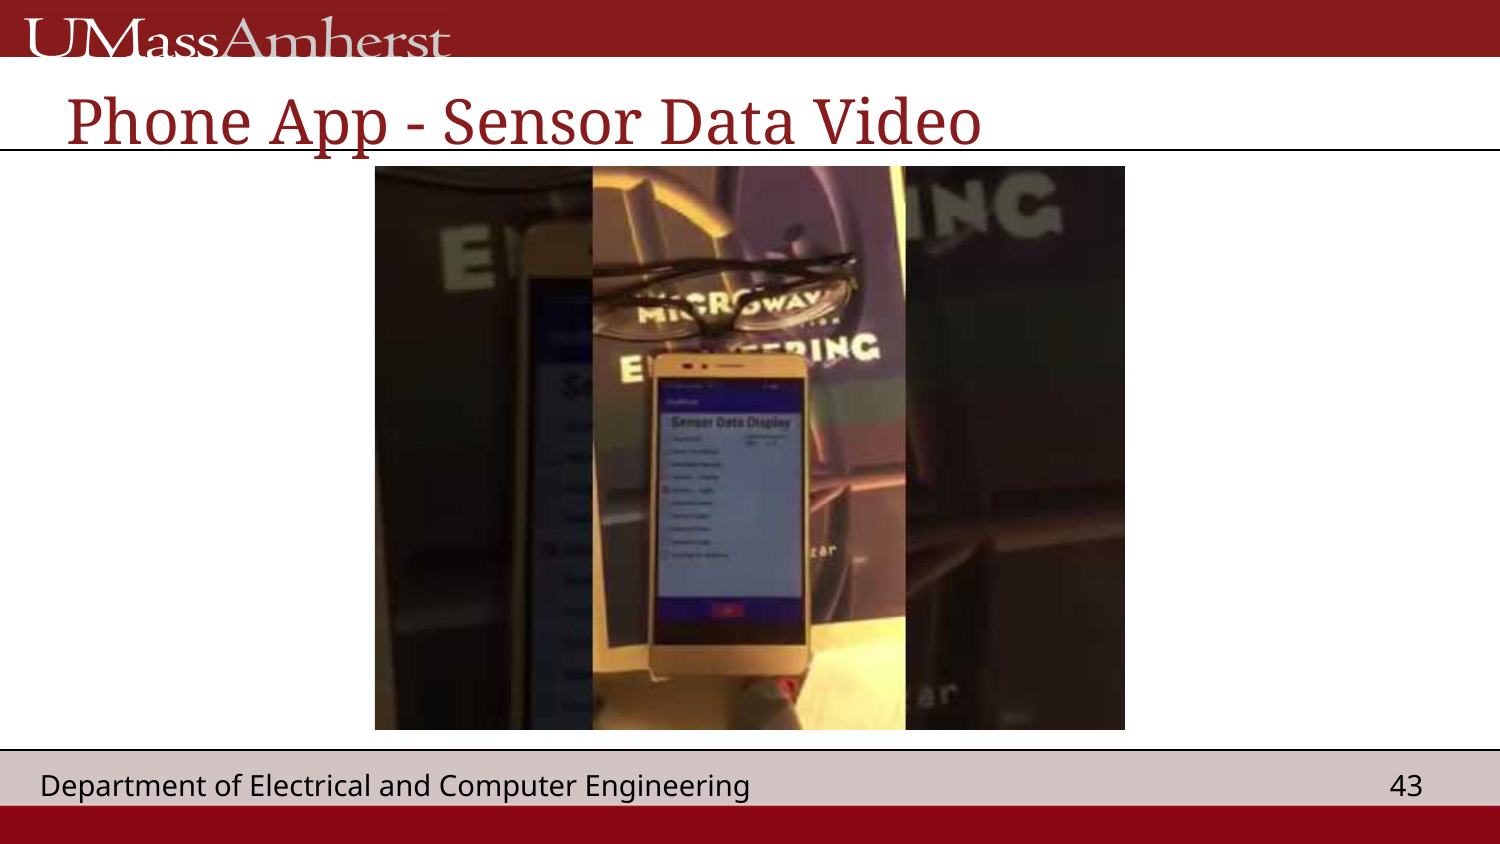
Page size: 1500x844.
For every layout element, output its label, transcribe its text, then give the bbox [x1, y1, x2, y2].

text_box [374, 166, 1125, 730]
picture [0, 0, 1500, 57]
picture [0, 751, 1500, 844]
title Phone App - Sensor Data Video [51, 72, 1449, 167]
